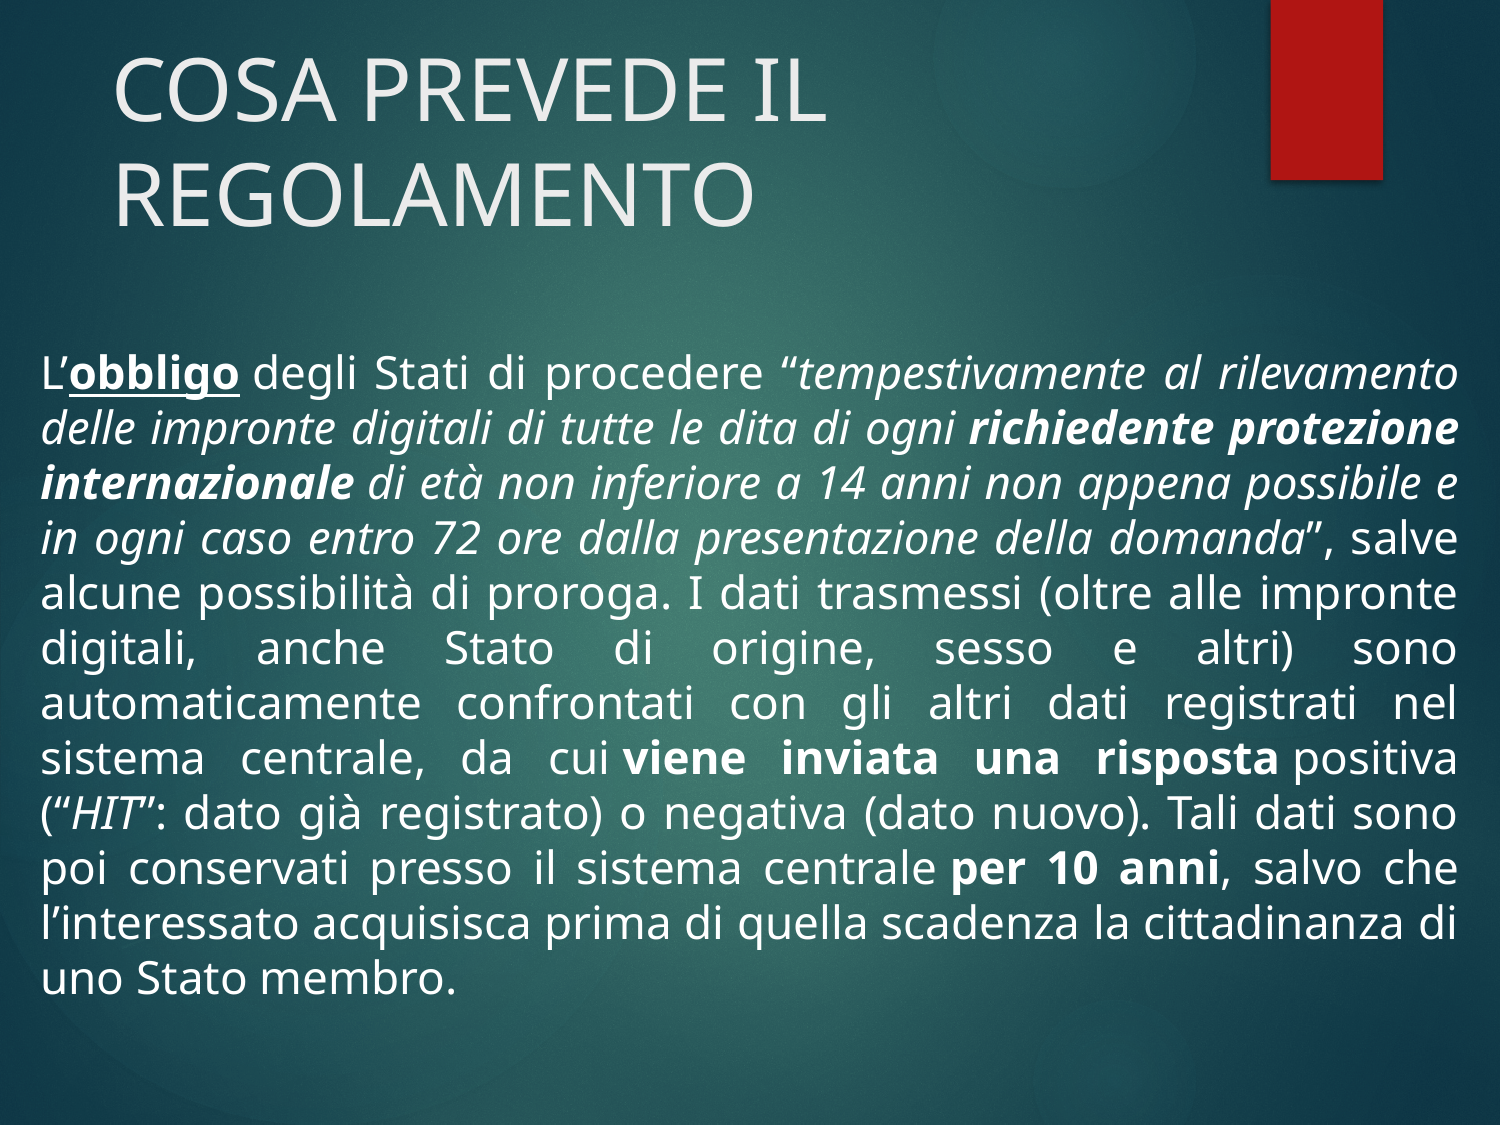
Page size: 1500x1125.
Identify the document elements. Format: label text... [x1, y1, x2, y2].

title COSA PREVEDE IL REGOLAMENTO [96, 26, 1164, 257]
list L’obbligo degli Stati di procedere “tempestivamente al rilevamento delle impronte digitali di tutte le dita di ogni richiedente protezione internazionale di età non inferiore a 14 anni non appena possibile e in ogni caso entro 72 ore dalla presentazione della domanda”, salve alcune possibilità di proroga. I dati trasmessi (oltre alle impronte digitali, anche Stato di origine, sesso e altri) sono automaticamente confrontati con gli altri dati registrati nel sistema centrale, da cui viene inviata una risposta positiva (“HIT”: dato già registrato) o negativa (dato nuovo). Tali dati sono poi conservati presso il sistema centrale per 10 anni, salvo che l’interessato acquisisca prima di quella scadenza la cittadinanza di uno Stato membro. [25, 336, 1475, 1028]
